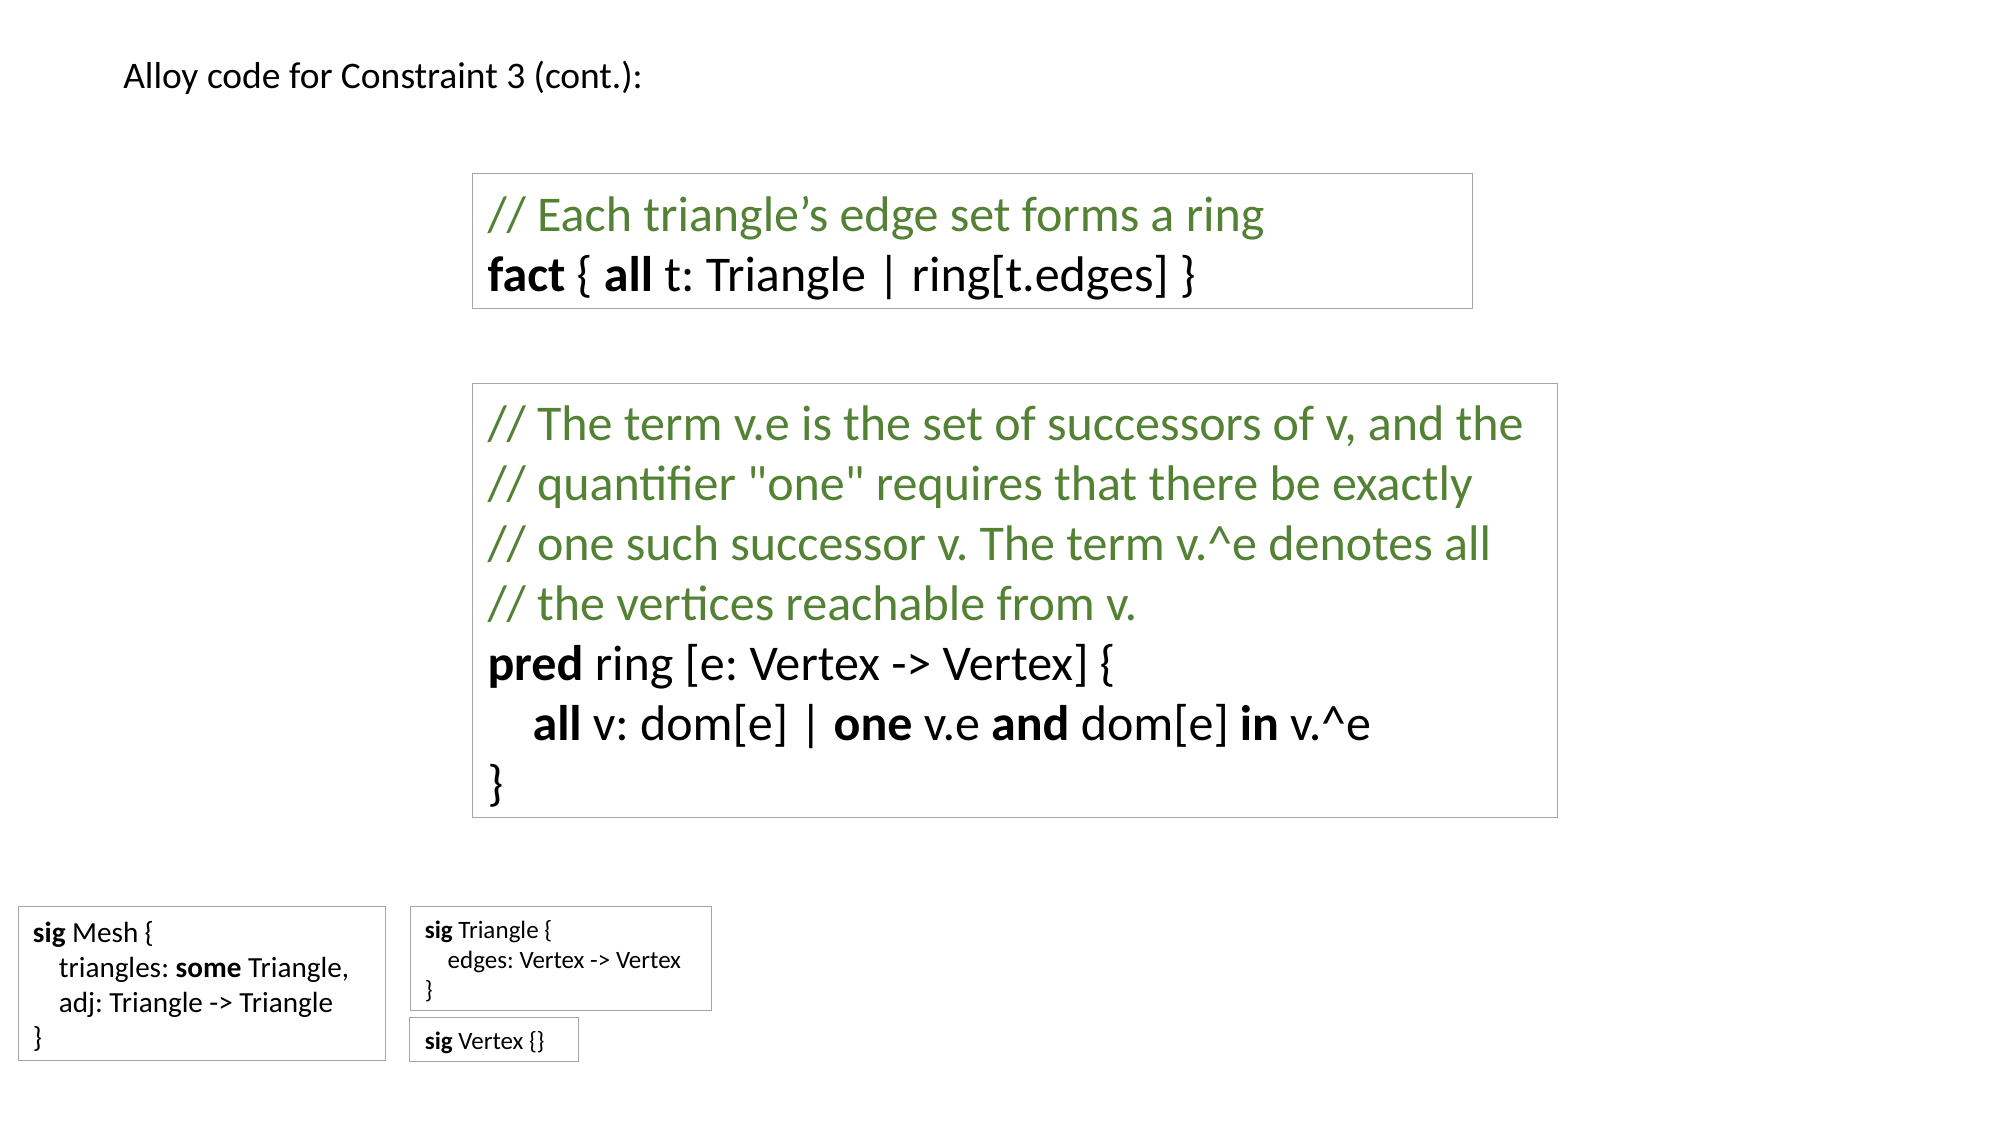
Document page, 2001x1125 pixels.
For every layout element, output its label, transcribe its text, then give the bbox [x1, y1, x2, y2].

text_box Alloy code for Constraint 3 (cont.): [108, 43, 659, 104]
text_box // The term v.e is the set of successors of v, and the // quantifier "one" requires that there be exactly // one such successor v. The term v.^e denotes all // the vertices reachable from v. pred ring [e: Vertex -> Vertex] { all v: dom[e] | one v.e and dom[e] in v.^e } [472, 383, 1558, 818]
text_box sig Triangle { edges: Vertex -> Vertex } [410, 906, 712, 1011]
text_box // Each triangle’s edge set forms a ring fact { all t: Triangle | ring[t.edges] } [472, 173, 1473, 309]
text_box sig Mesh { triangles: some Triangle, adj: Triangle -> Triangle } [18, 906, 386, 1061]
text_box sig Vertex {} [409, 1017, 579, 1062]
